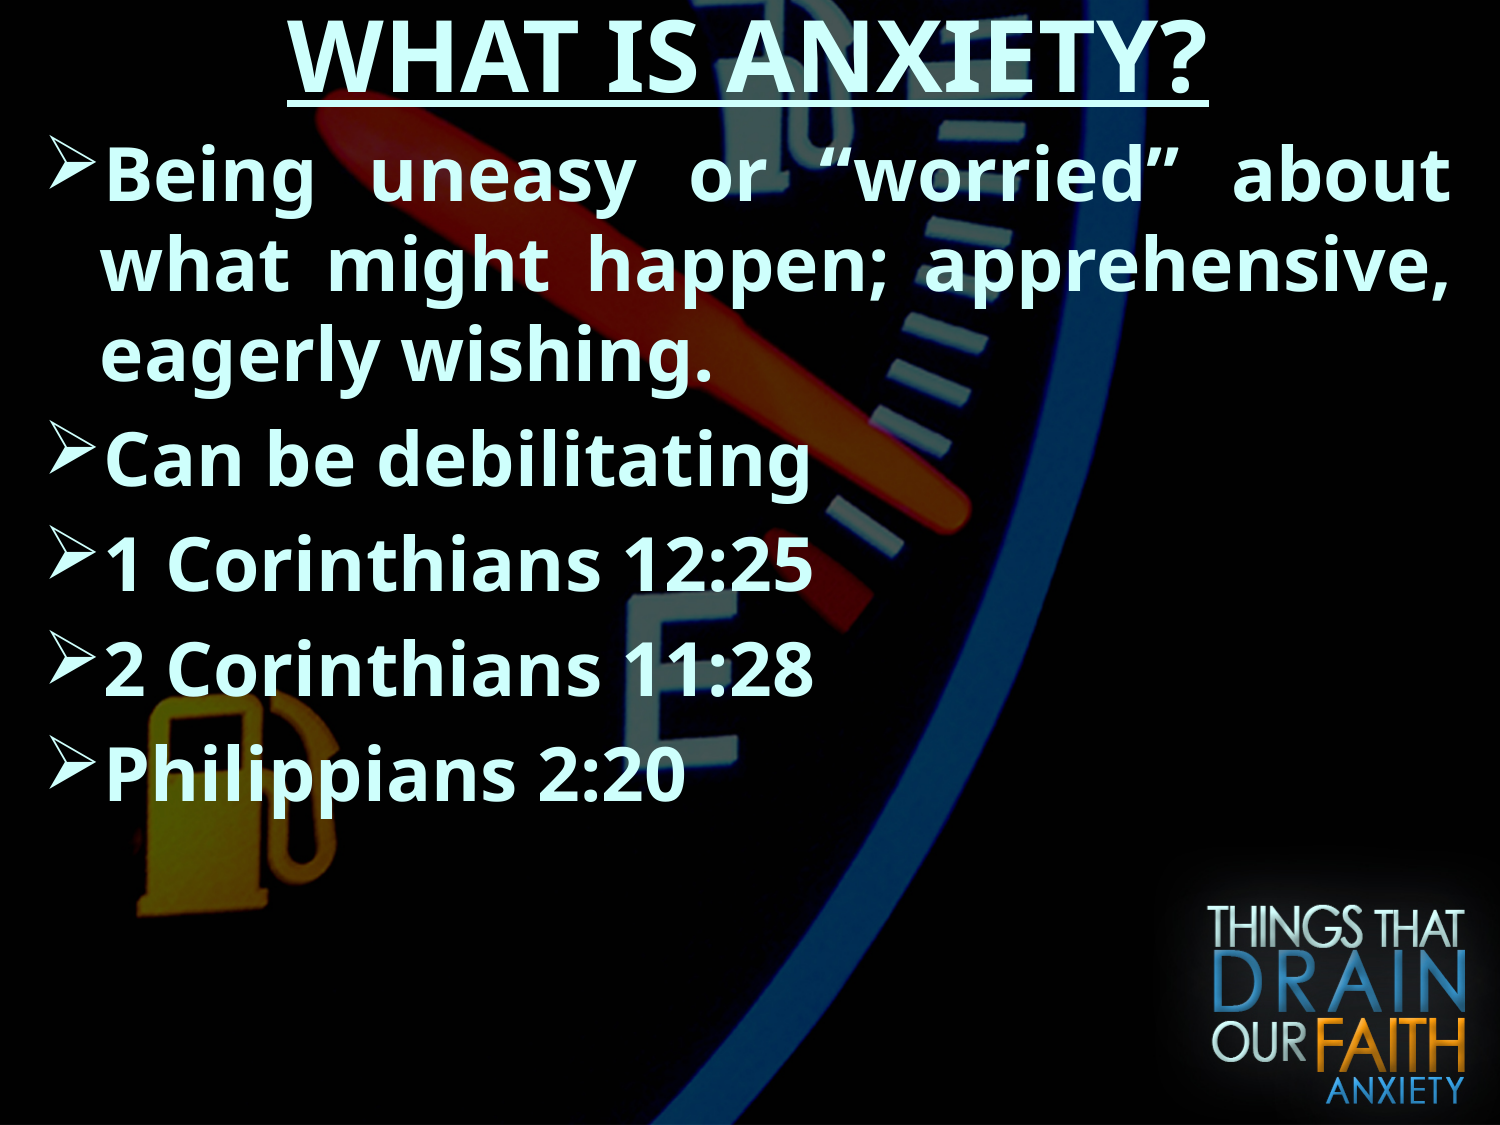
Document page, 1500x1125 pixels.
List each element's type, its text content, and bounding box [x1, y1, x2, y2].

picture [0, 0, 1500, 1125]
list WHAT IS ANXIETY? Being uneasy or “worried” about what might happen; apprehensive, eagerly wishing. Can be debilitating 1 Corinthians 12:25 2 Corinthians 11:28 Philippians 2:20 [28, 20, 1469, 1104]
